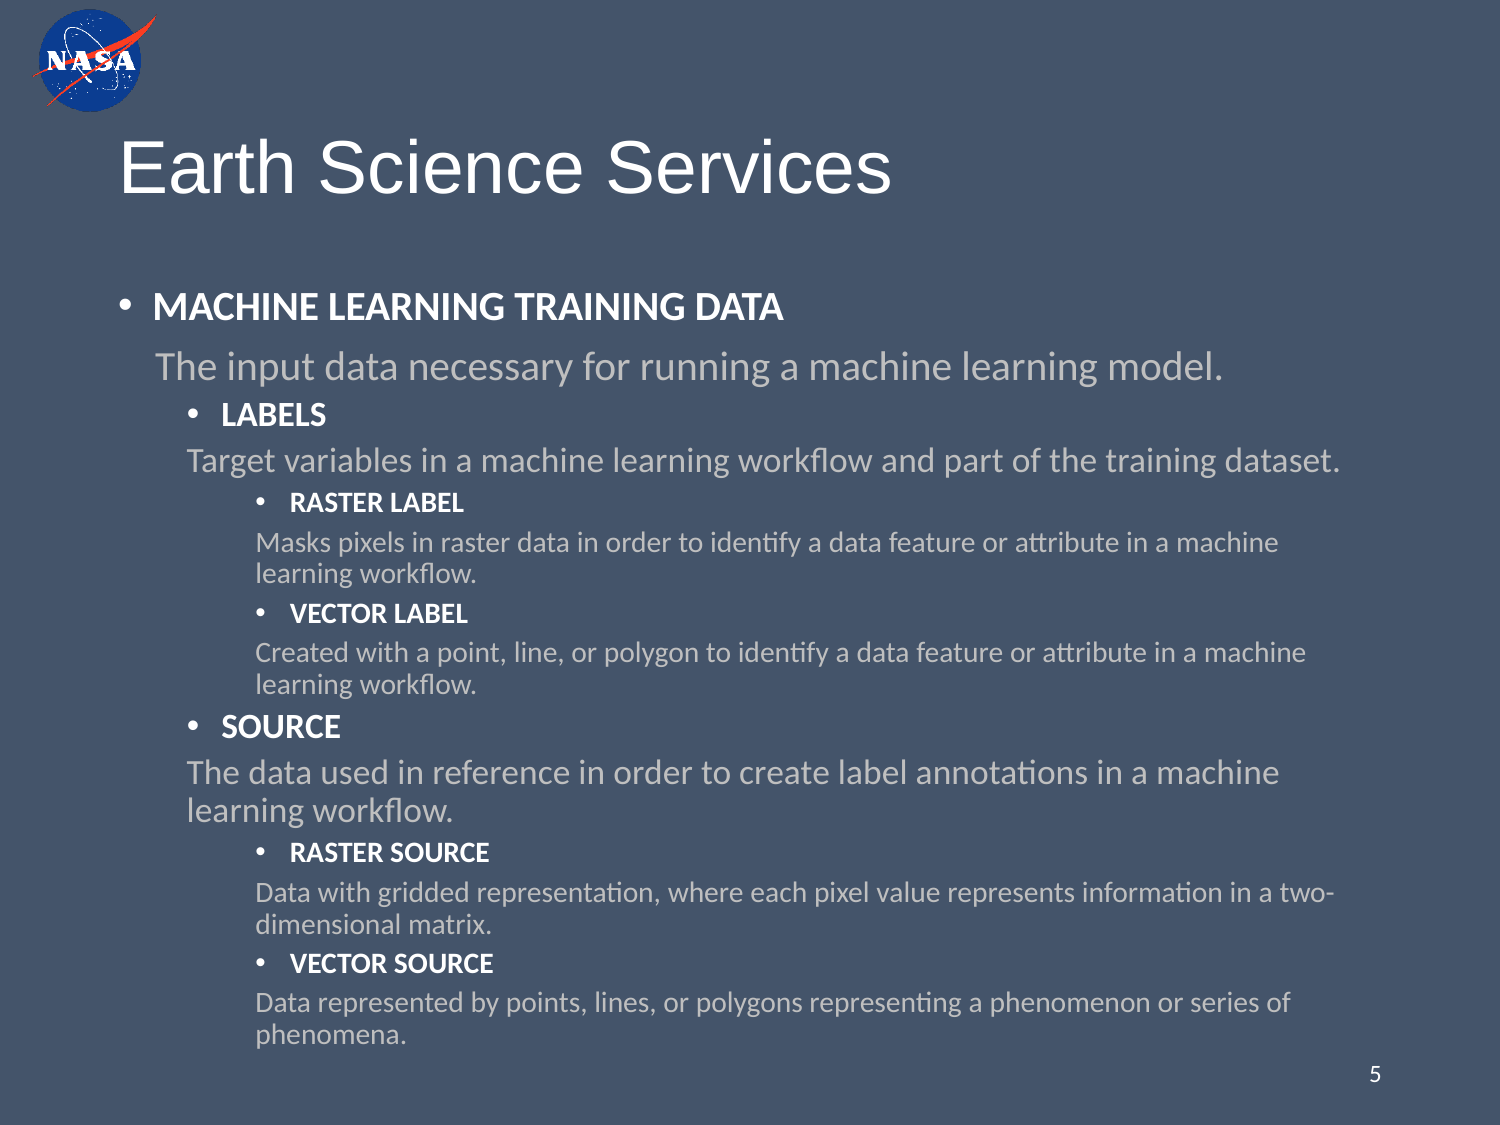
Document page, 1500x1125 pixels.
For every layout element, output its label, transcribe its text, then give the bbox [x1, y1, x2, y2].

slide_number 5 [1059, 1042, 1397, 1103]
title Earth Science Services [103, 61, 1397, 277]
picture [26, 3, 166, 120]
list MACHINE LEARNING TRAINING DATA The input data necessary for running a machine learning model. LABELS Target variables in a machine learning workflow and part of the training dataset. RASTER LABEL Masks pixels in raster data in order to identify a data feature or attribute in a machine learning workflow. VECTOR LABEL Created with a point, line, or polygon to identify a data feature or attribute in a machine learning workflow. SOURCE The data used in reference in order to create label annotations in a machine learning workflow. RASTER SOURCE Data with gridded representation, where each pixel value represents information in a two-dimensional matrix. VECTOR SOURCE Data represented by points, lines, or polygons representing a phenomenon or series of phenomena. [103, 277, 1397, 1064]
